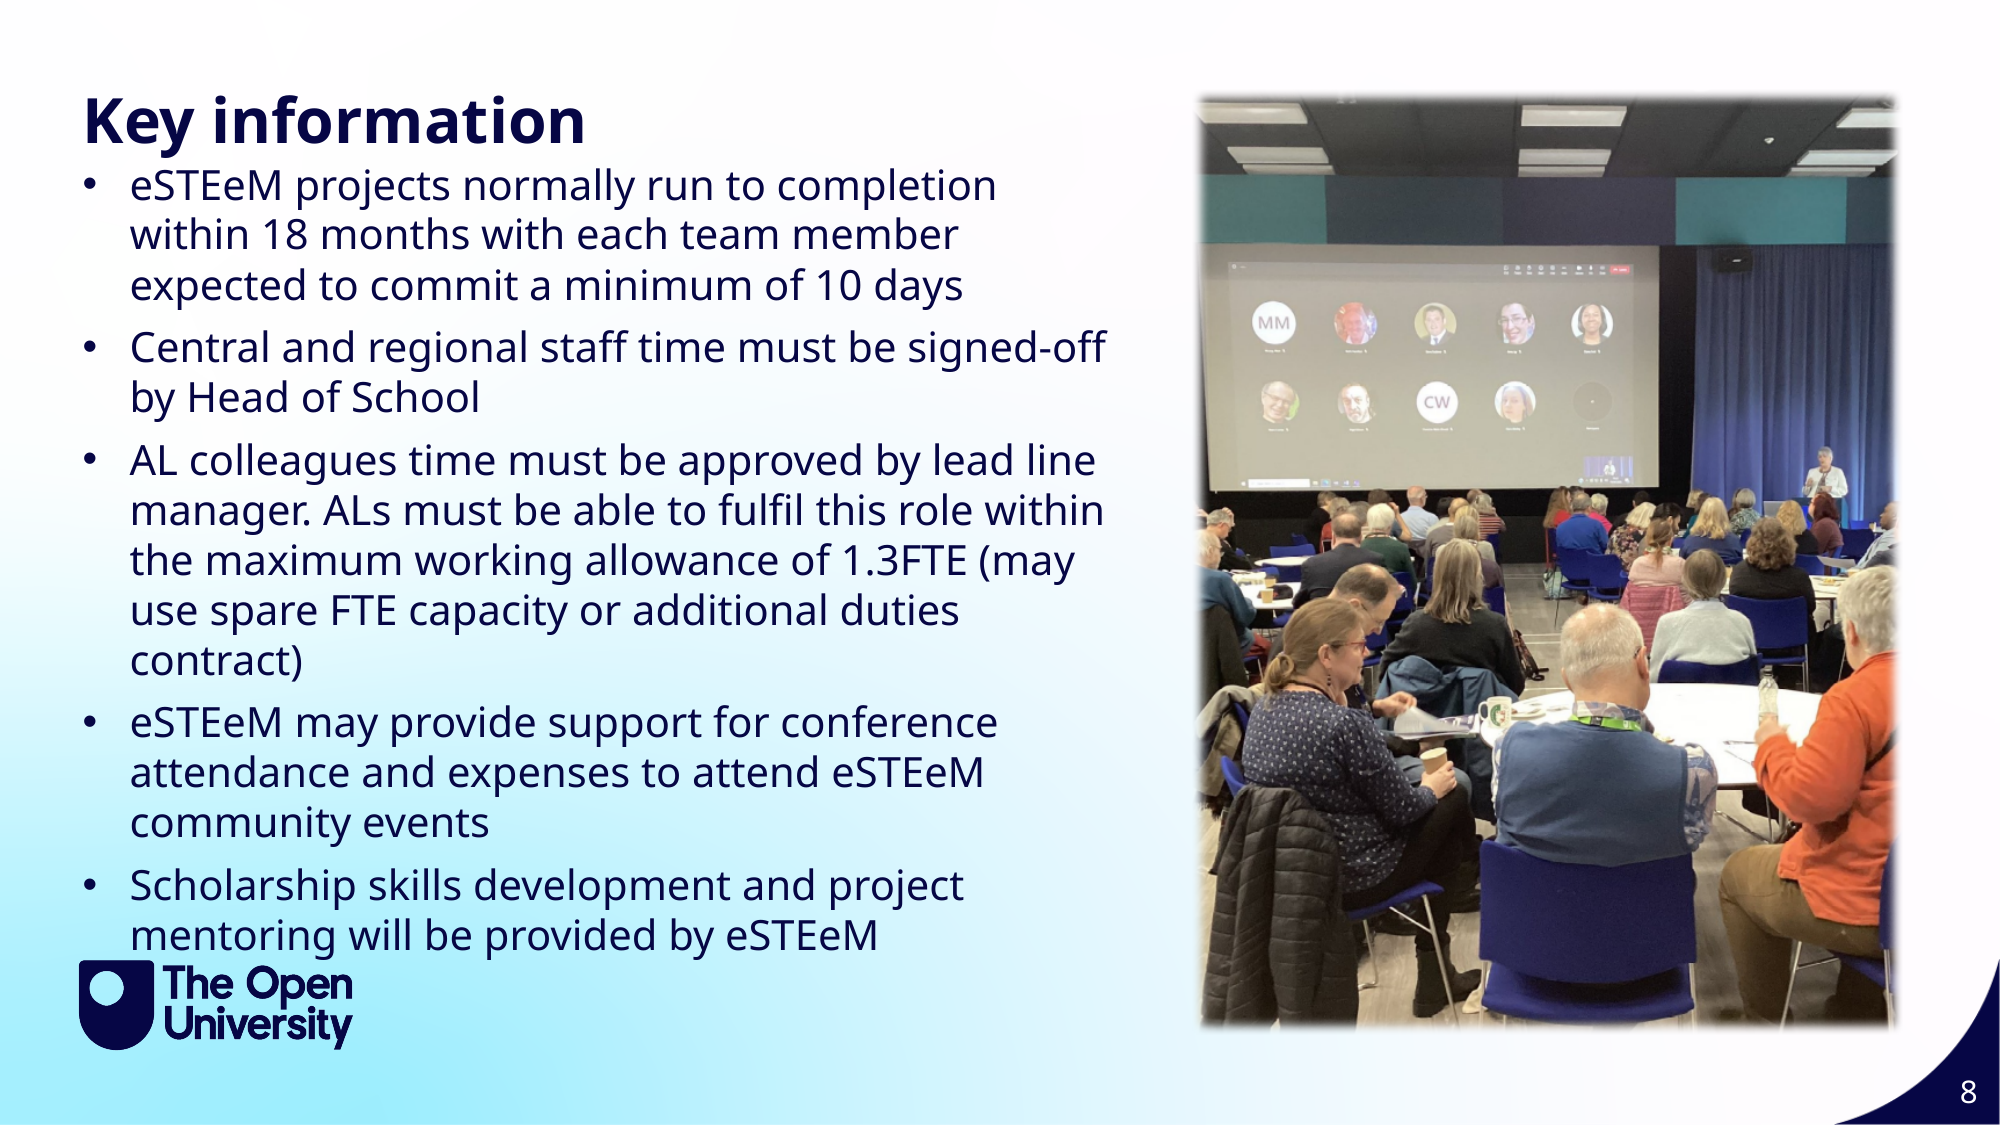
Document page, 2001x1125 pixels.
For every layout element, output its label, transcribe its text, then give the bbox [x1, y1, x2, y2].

picture [77, 967, 358, 1053]
picture [1192, 89, 2000, 1125]
text_box eSTEeM projects normally run to completion within 18 months with each team member expected to commit a minimum of 10 days Central and regional staff time must be signed-off by Head of School AL colleagues time must be approved by lead line manager. ALs must be able to fulfil this role within the maximum working allowance of 1.3FTE (may use spare FTE capacity or additional duties contract) eSTEeM may provide support for conference attendance and expenses to attend eSTEeM community events Scholarship skills development and project mentoring will be provided by eSTEeM [67, 151, 1144, 967]
list Key information [67, 66, 1835, 148]
